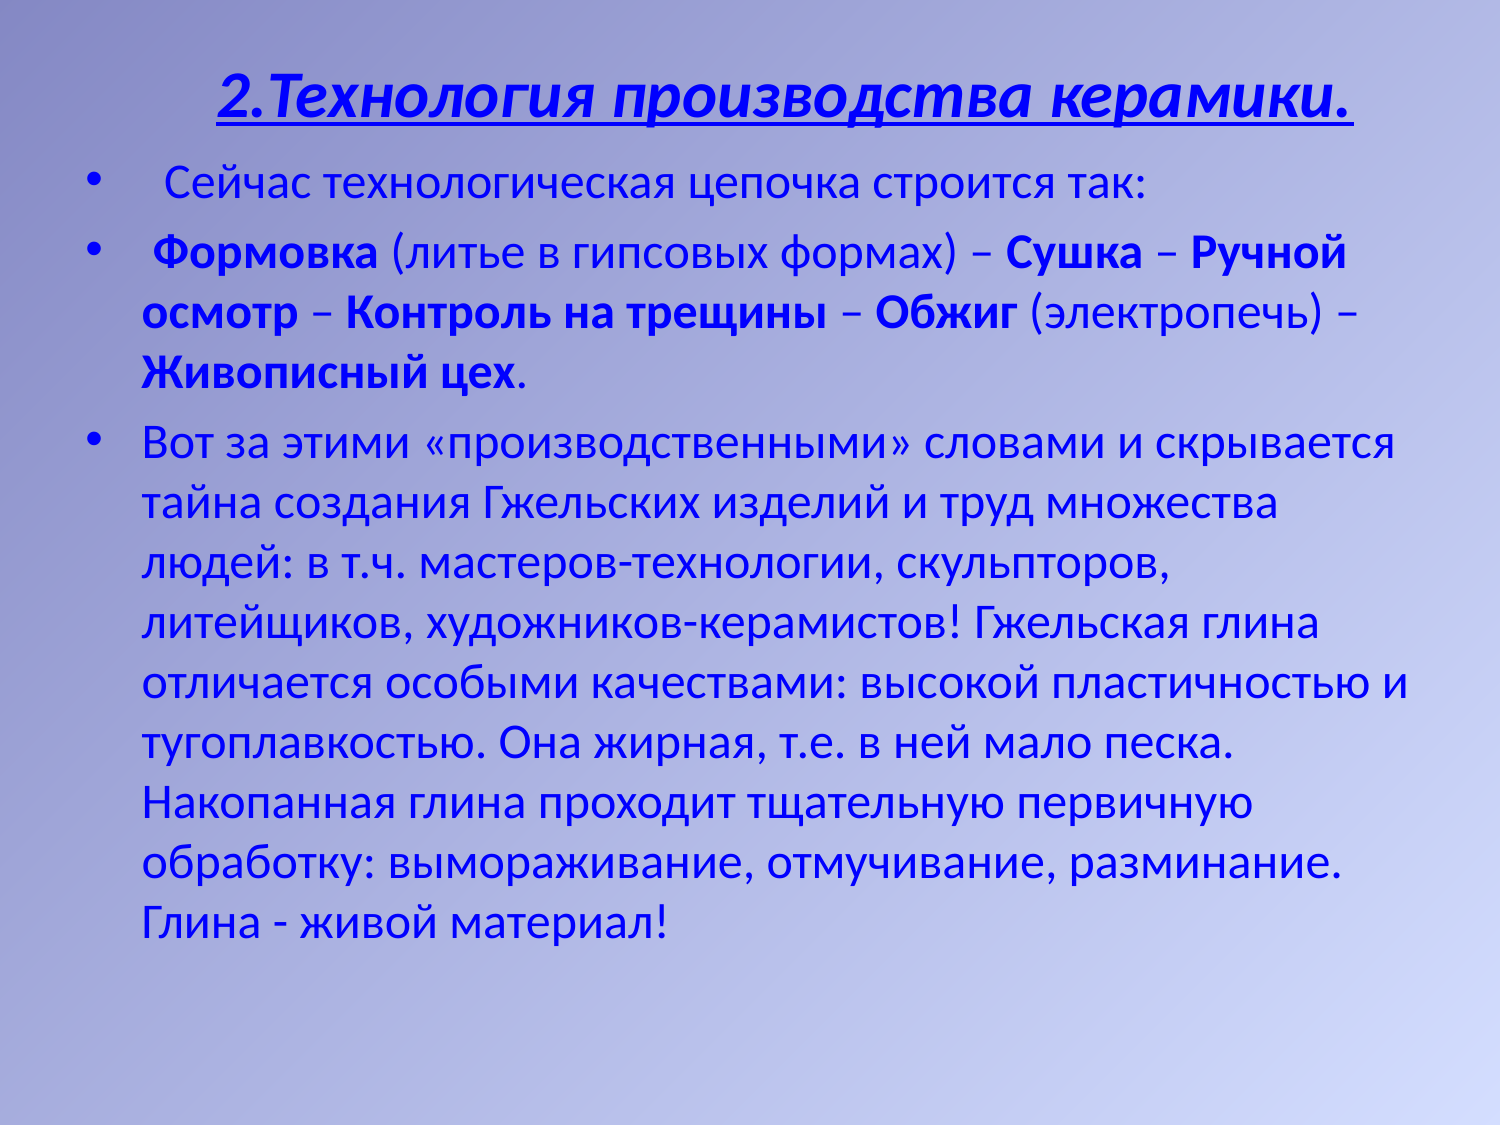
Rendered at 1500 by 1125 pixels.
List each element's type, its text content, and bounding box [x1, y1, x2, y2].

title 2.Технология производства керамики. [140, 0, 1430, 263]
list Сейчас технологическая цепочка строится так: Формовка (литье в гипсовых формах) – Сушка – Ручной осмотр – Контроль на трещины – Обжиг (электропечь) – Живописный цех. Вот за этими «производственными» словами и скрывается тайна создания Гжельских изделий и труд множества людей: в т.ч. мастеров-технологии, скульпторов, литейщиков, художников-керамистов! Гжельская глина отличается особыми качествами: высокой пластичностью и тугоплавкостью. Она жирная, т.е. в ней мало песка. Накопанная глина проходит тщательную первичную обработку: вымораживание, отмучивание, разминание. Глина - живой материал! [70, 140, 1454, 1125]
